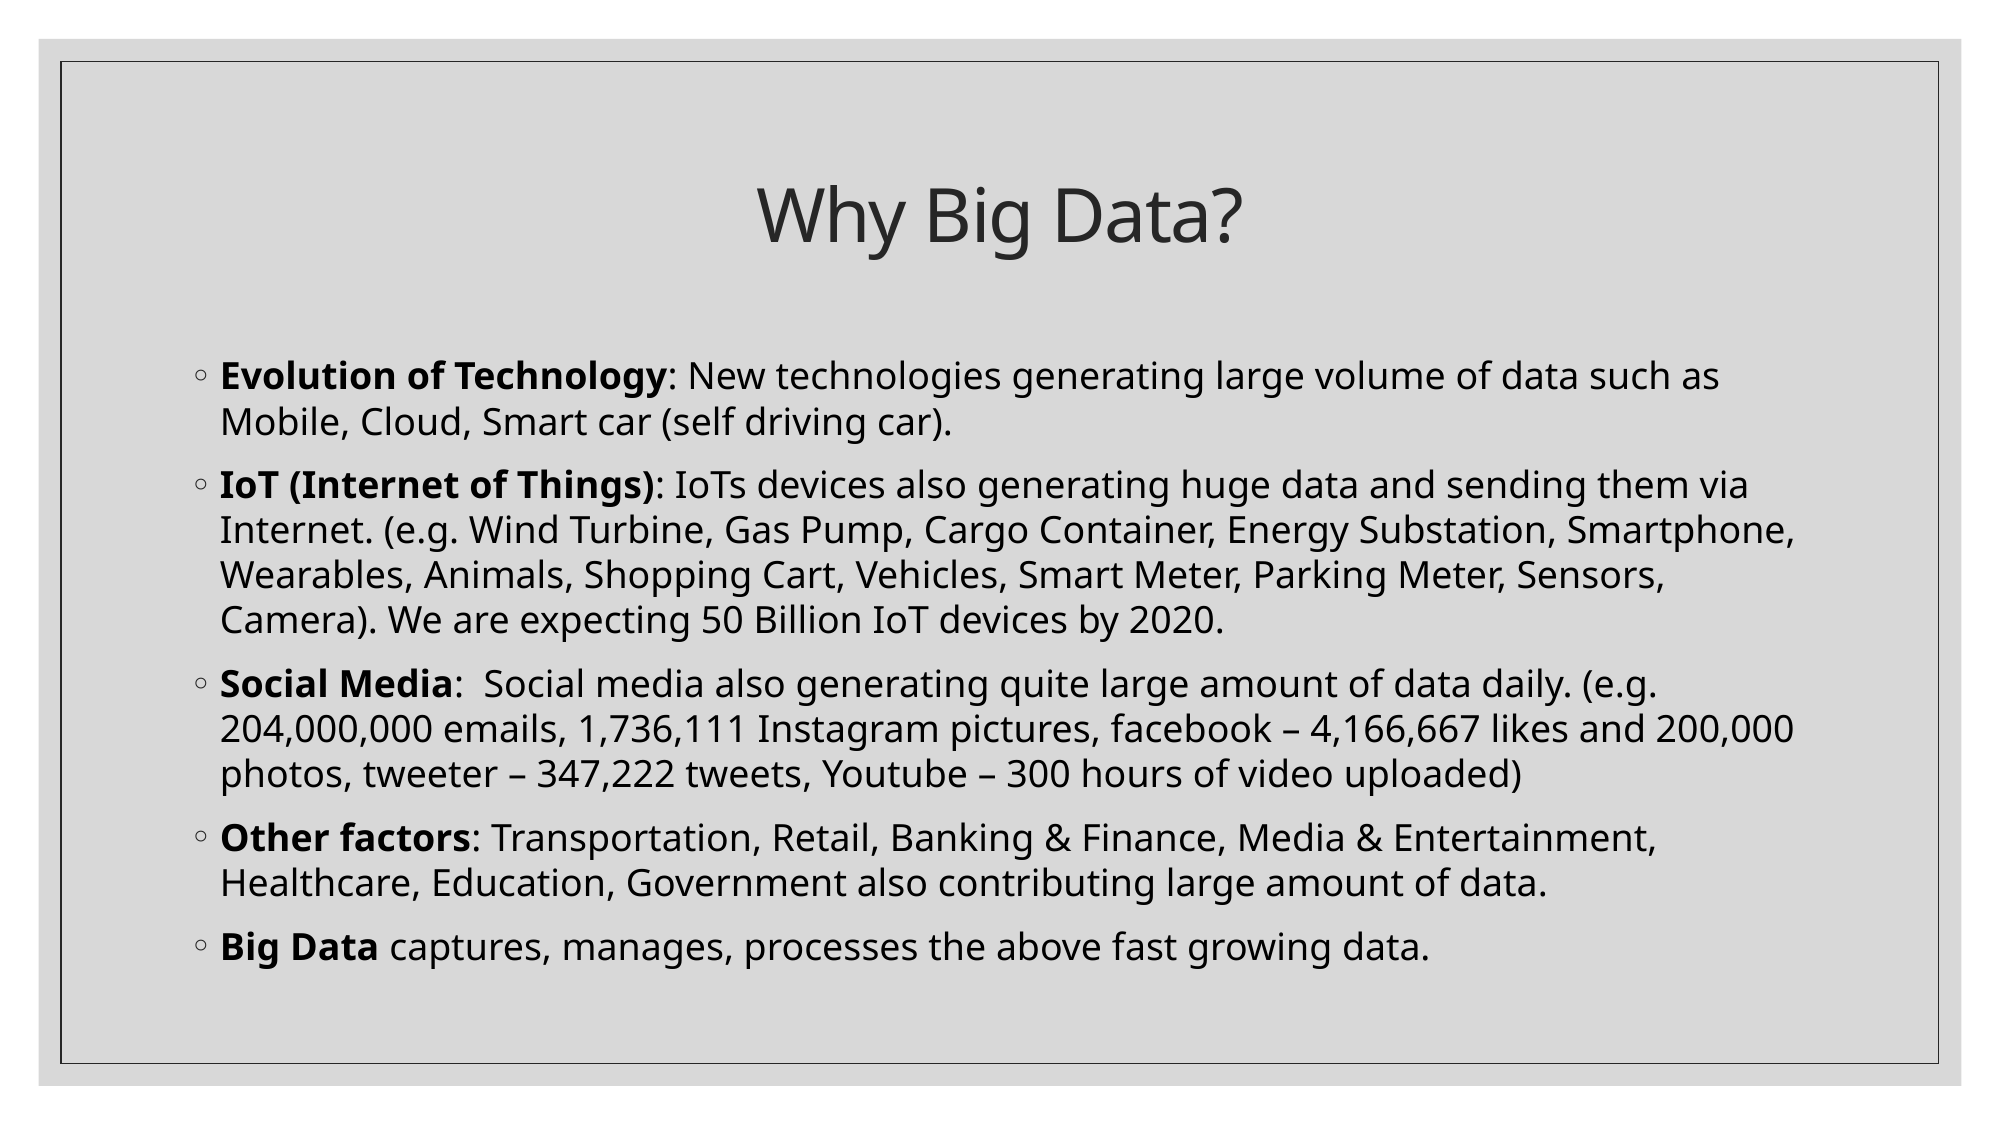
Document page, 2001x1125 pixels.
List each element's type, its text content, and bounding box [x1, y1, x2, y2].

list Evolution of Technology: New technologies generating large volume of data such as Mobile, Cloud, Smart car (self driving car). IoT (Internet of Things): IoTs devices also generating huge data and sending them via Internet. (e.g. Wind Turbine, Gas Pump, Cargo Container, Energy Substation, Smartphone, Wearables, Animals, Shopping Cart, Vehicles, Smart Meter, Parking Meter, Sensors, Camera). We are expecting 50 Billion IoT devices by 2020. Social Media: Social media also generating quite large amount of data daily. (e.g. 204,000,000 emails, 1,736,111 Instagram pictures, facebook – 4,166,667 likes and 200,000 photos, tweeter – 347,222 tweets, Youtube – 300 hours of video uploaded) Other factors: Transportation, Retail, Banking & Finance, Media & Entertainment, Healthcare, Education, Government also contributing large amount of data. Big Data captures, manages, processes the above fast growing data. [174, 345, 1825, 977]
title Why Big Data? [174, 105, 1825, 331]
